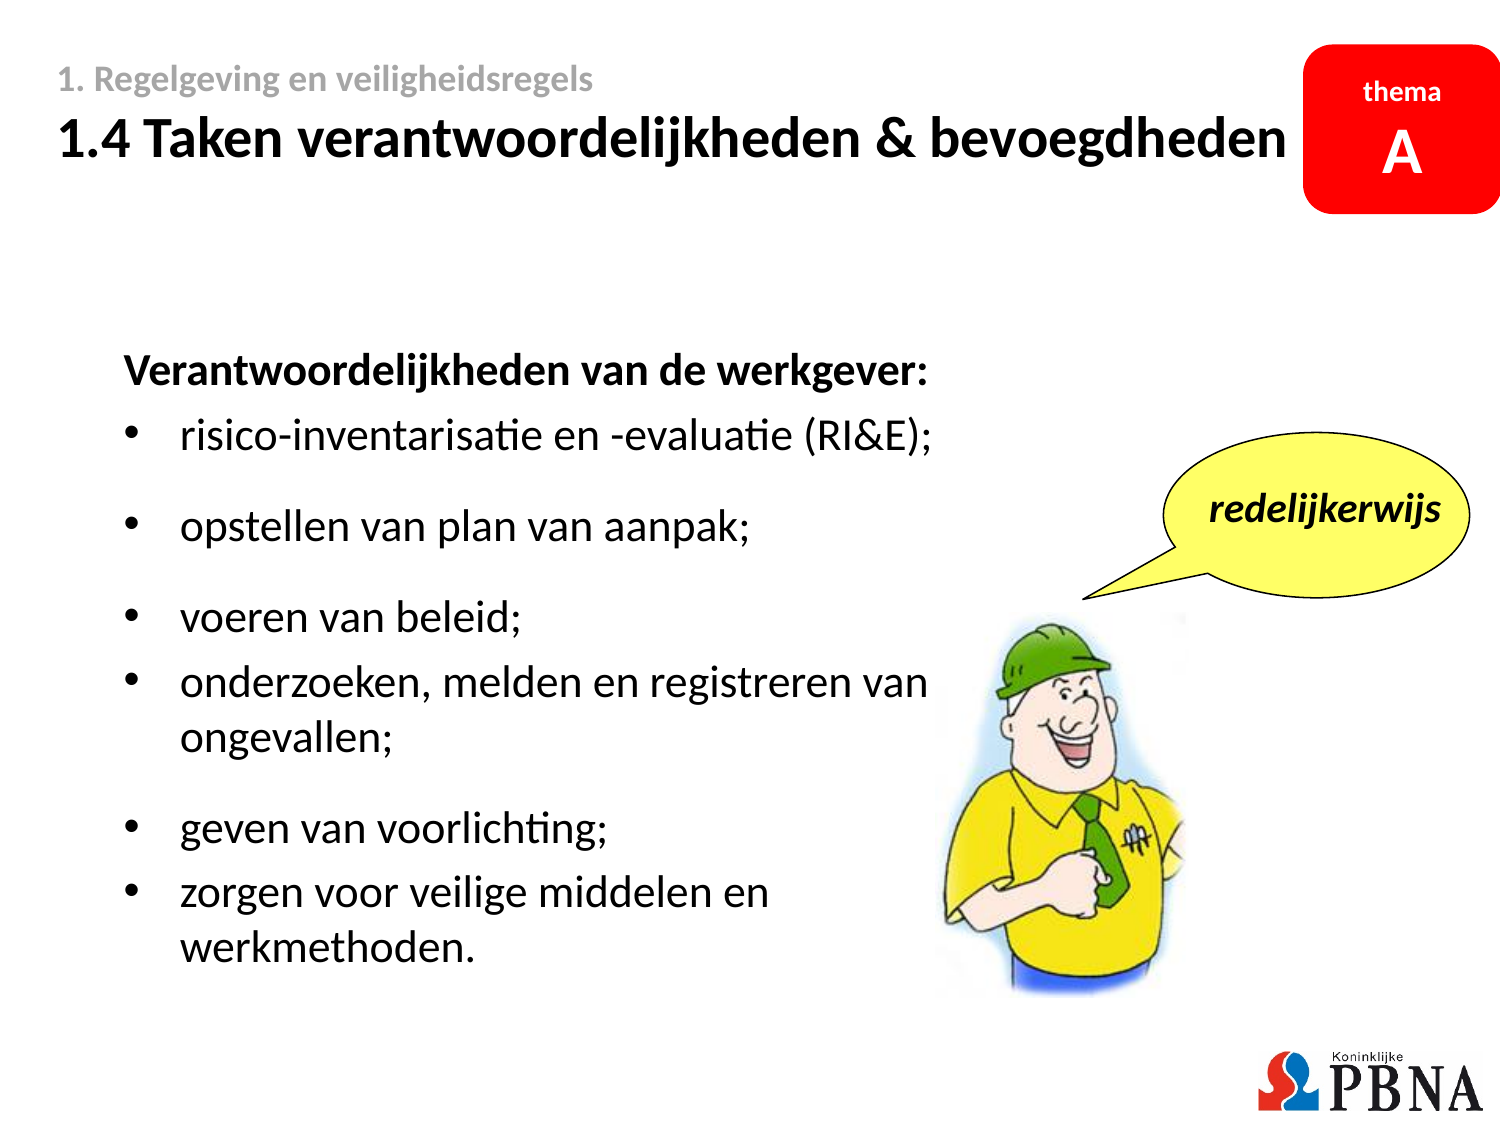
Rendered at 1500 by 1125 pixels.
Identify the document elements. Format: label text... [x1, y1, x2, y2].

picture [1257, 1051, 1483, 1112]
text_box 1. Regelgeving en veiligheidsregels 1.4 Taken verantwoordelijkheden & bevoegdheden [41, 46, 1436, 268]
picture [935, 612, 1190, 998]
text_box thema A [1323, 44, 1500, 215]
list Verantwoordelijkheden van de werkgever: risico-inventarisatie en -evaluatie (RI&E); opstellen van plan van aanpak; voeren van beleid; onderzoeken, melden en registreren van ongevallen; geven van voorlichting; zorgen voor veilige middelen en werkmethoden. [108, 268, 1010, 1085]
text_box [1163, 432, 1470, 599]
